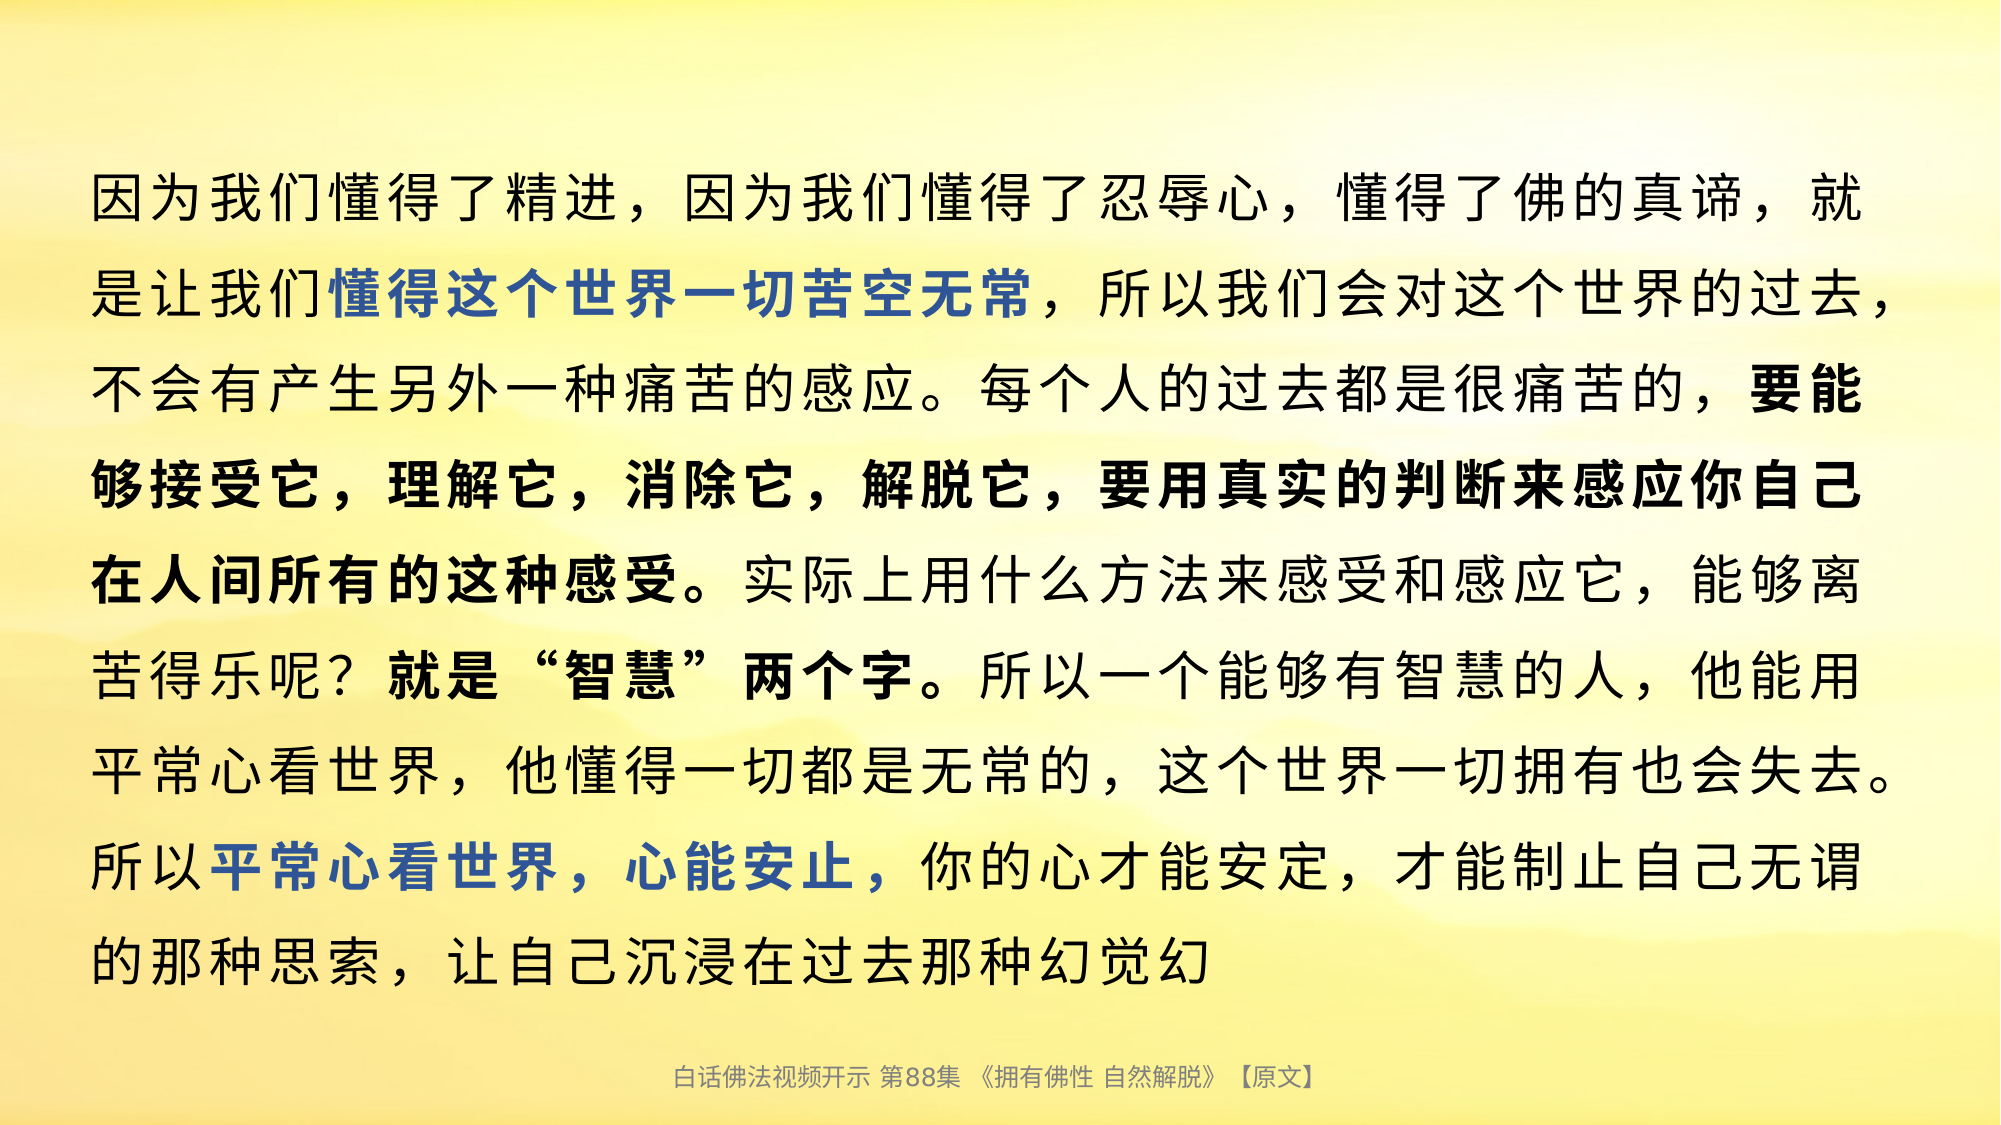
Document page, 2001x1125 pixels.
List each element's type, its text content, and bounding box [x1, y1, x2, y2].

title 因为我们懂得了精进，因为我们懂得了忍辱心，懂得了佛的真谛，就是让我们懂得这个世界一切苦空无常，所以我们会对这个世界的过去，不会有产生另外一种痛苦的感应。每个人的过去都是很痛苦的，要能够接受它，理解它，消除它，解脱它，要用真实的判断来感应你自己在人间所有的这种感受。实际上用什么方法来感受和感应它，能够离苦得乐呢？就是“智慧”两个字。所以一个能够有智慧的人，他能用平常心看世界，他懂得一切都是无常的，这个世界一切拥有也会失去。所以平常心看世界，心能安止，你的心才能安定，才能制止自己无谓的那种思索，让自己沉浸在过去那种幻觉幻 [75, 115, 1925, 1010]
picture [0, 0, 2001, 1125]
footer 白话佛法视频开示 第88集 《拥有佛性 自然解脱》【原文】 [502, 1046, 1498, 1106]
